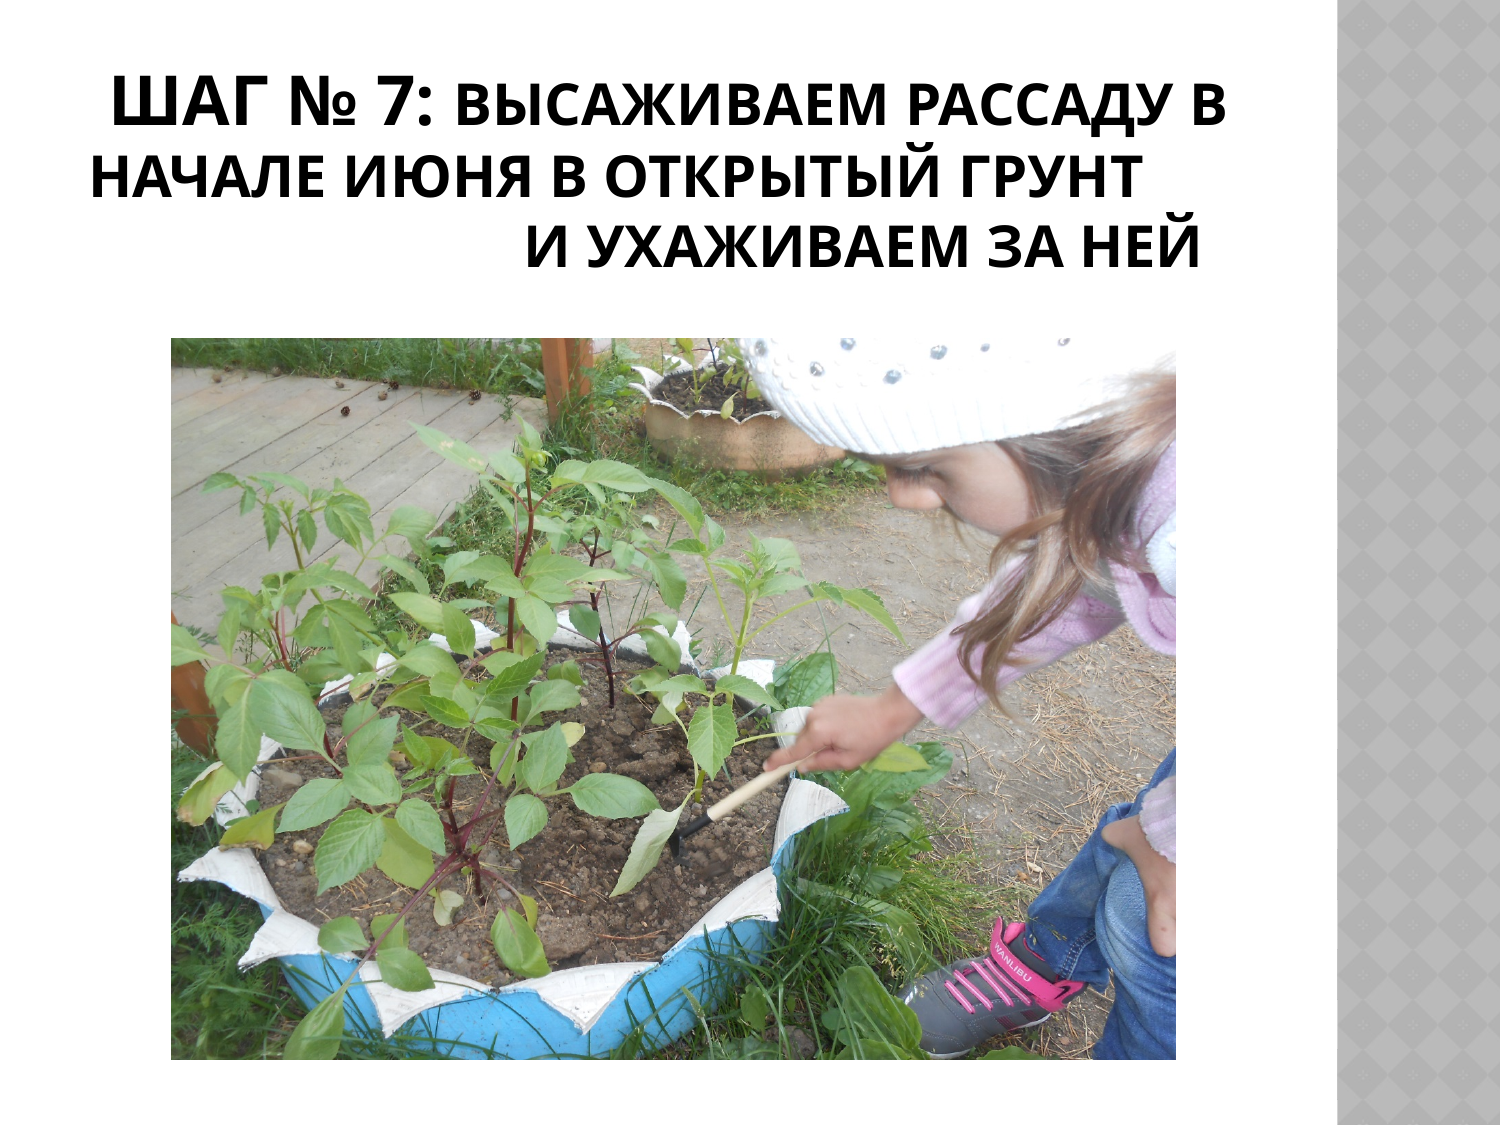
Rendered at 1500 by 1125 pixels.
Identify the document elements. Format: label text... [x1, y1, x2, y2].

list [170, 337, 1176, 1060]
title Шаг № 7: высаживаем рассаду в начале июня в открытый грунт и ухаживаем за ней [75, 52, 1263, 279]
